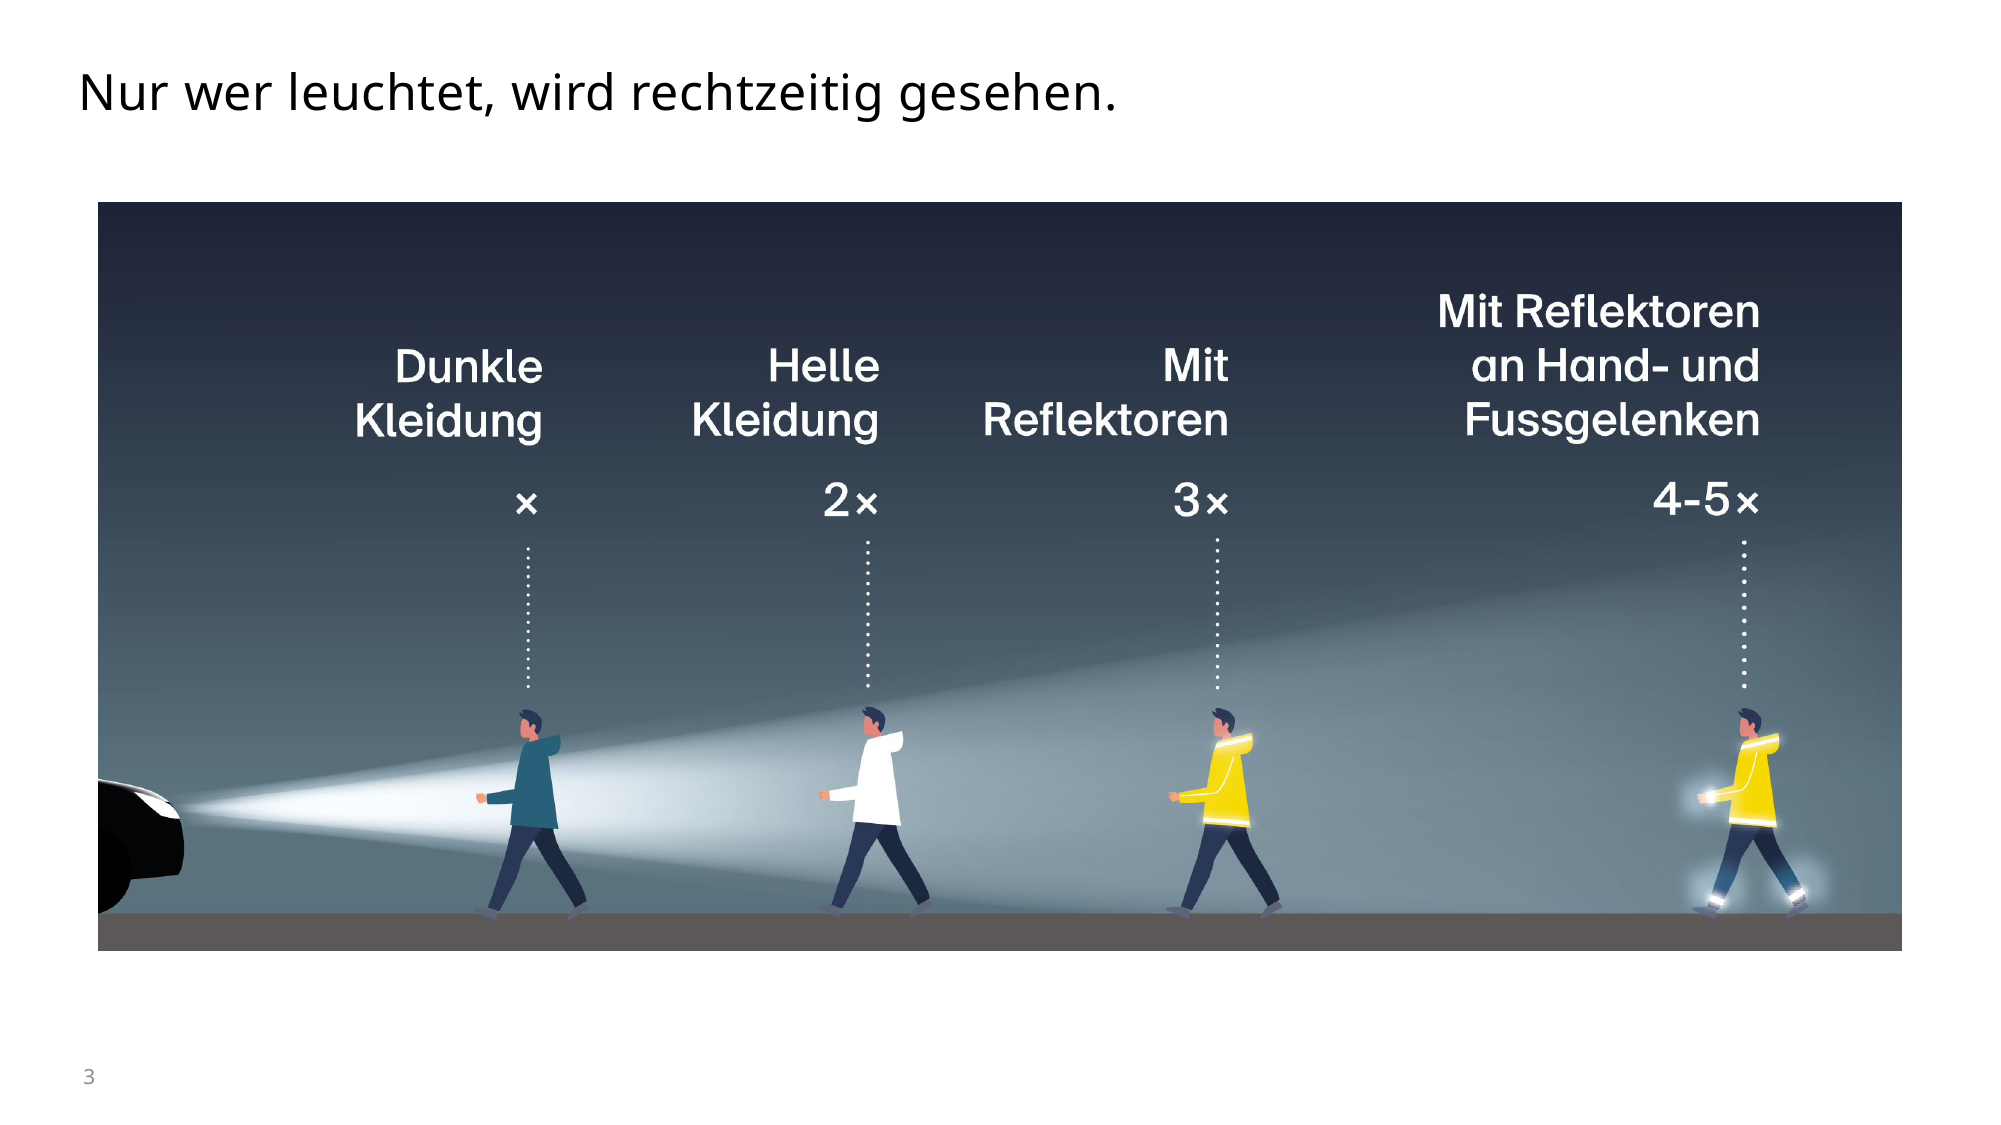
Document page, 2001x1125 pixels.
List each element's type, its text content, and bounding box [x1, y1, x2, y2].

picture [98, 202, 1902, 951]
slide_number 3 [83, 1063, 218, 1090]
title Nur wer leuchtet, wird rechtzeitig gesehen. [78, 59, 1922, 112]
